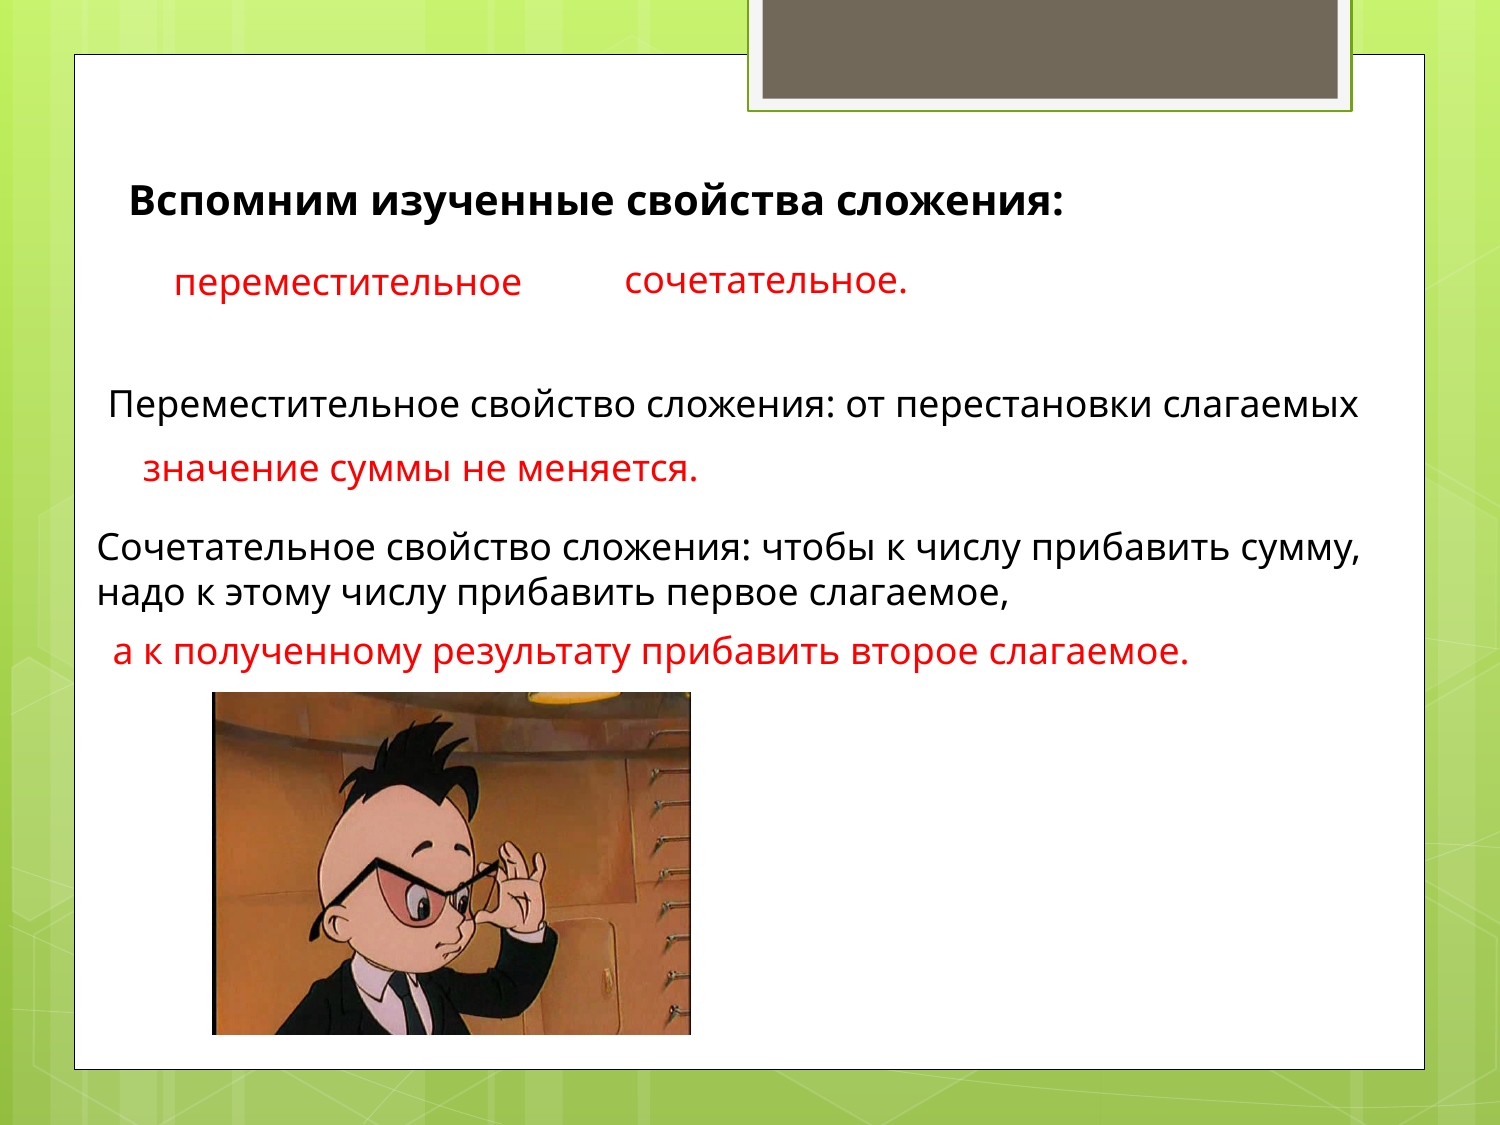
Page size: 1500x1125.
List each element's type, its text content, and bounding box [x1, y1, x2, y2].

text_box со­че­та­тель­ное. [599, 248, 923, 309]
text_box а к по­лу­чен­но­му ре­зуль­та­ту при­ба­вить вто­рое сла­га­е­мое. [97, 619, 1205, 680]
text_box пе­ре­ме­сти­тель­ное [158, 250, 538, 311]
text_box Со­че­та­тель­ное свой­ство сло­же­ния: чтобы к числу при­ба­вить сумму, надо к этому числу при­ба­вить пер­вое сла­га­е­мое, [81, 515, 1386, 620]
text_box Пе­ре­ме­сти­тель­ное свой­ство сло­же­ния: от пе­ре­ста­нов­ки сла­га­е­мых [93, 372, 1384, 432]
text_box зна­че­ние суммы не ме­ня­ет­ся. [128, 436, 714, 515]
text_box Вспом­ним изу­чен­ные свой­ства сло­же­ния: [114, 166, 1091, 231]
picture [212, 692, 692, 1036]
